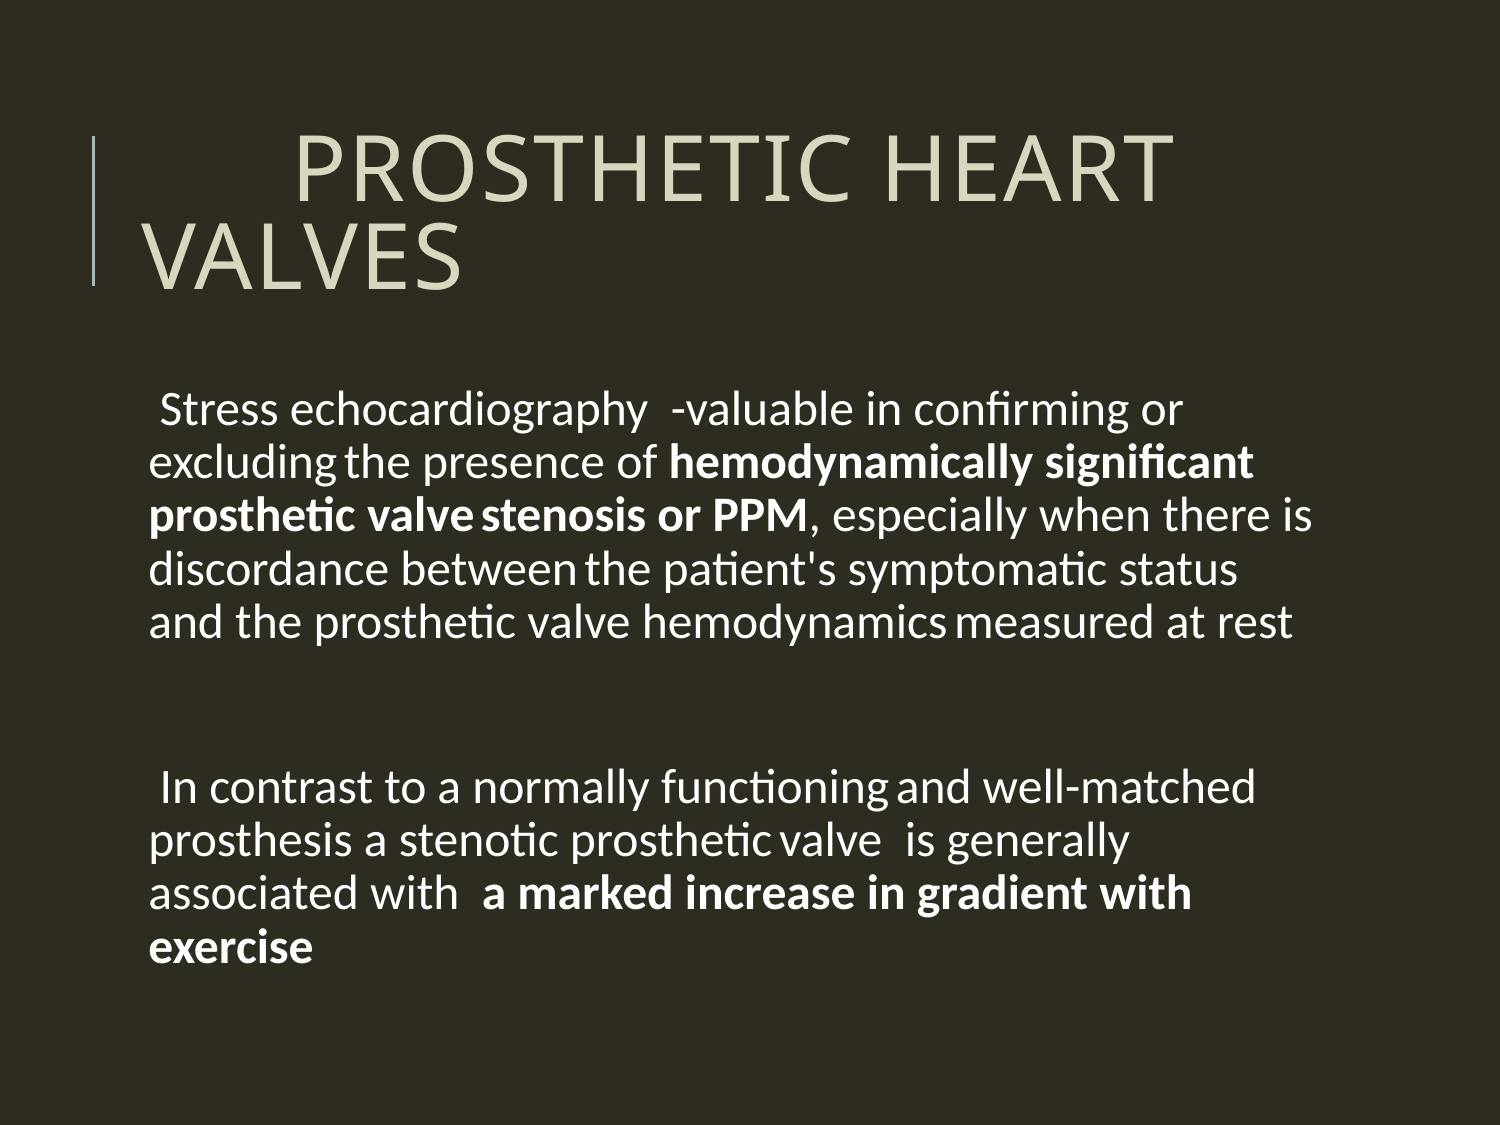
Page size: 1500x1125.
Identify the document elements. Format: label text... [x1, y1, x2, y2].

title Prosthetic Heart Valves [126, 96, 1322, 342]
list Stress echocardiography -valuable in confirming or excluding the presence of hemodynamically significant prosthetic valve stenosis or PPM, especially when there is discordance between the patient's symptomatic status and the prosthetic valve hemodynamics measured at rest In contrast to a normally functioning and well-matched prosthesis a stenotic prosthetic valve is generally associated with a marked increase in gradient with exercise [126, 375, 1322, 1035]
